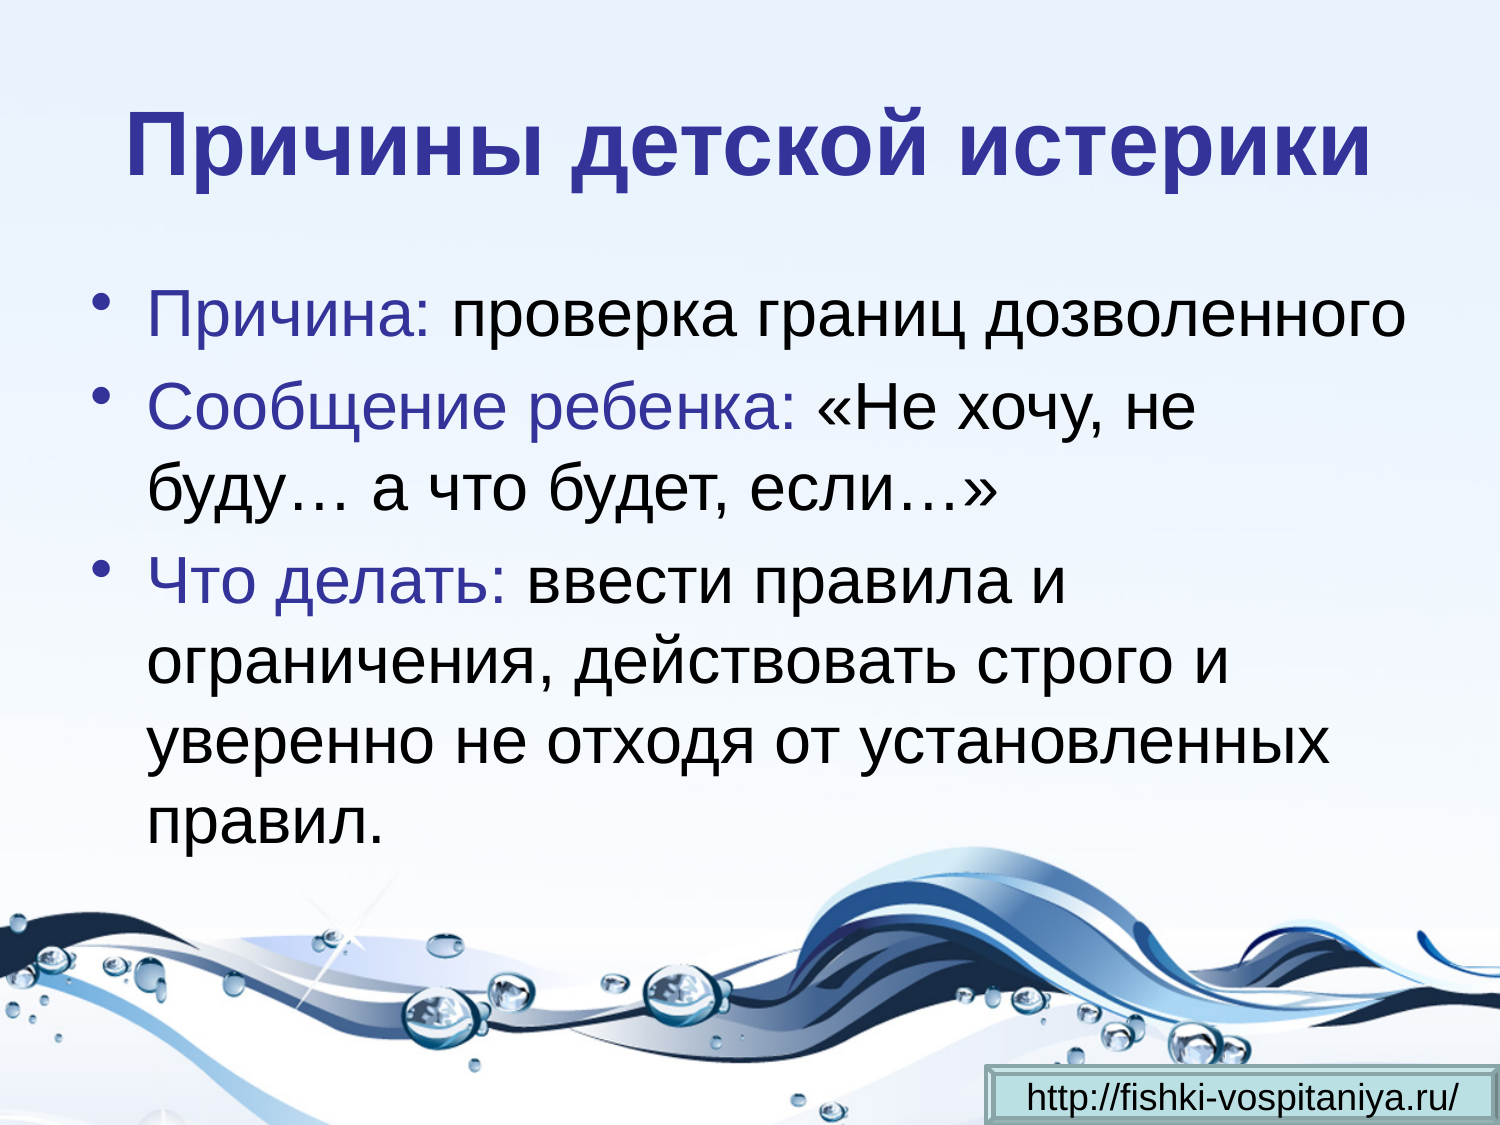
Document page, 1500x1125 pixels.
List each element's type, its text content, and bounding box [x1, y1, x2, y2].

title Причины детской истерики [74, 44, 1426, 233]
picture [0, 0, 1500, 1125]
text_box http://fishki-vospitaniya.ru/ [984, 1064, 1500, 1125]
list Причина: проверка границ дозволенного Сообщение ребенка: «Не хочу, не буду… а что будет, если…» Что делать: ввести правила и ограничения, действовать строго и уверенно не отходя от установленных правил. [74, 262, 1426, 1006]
